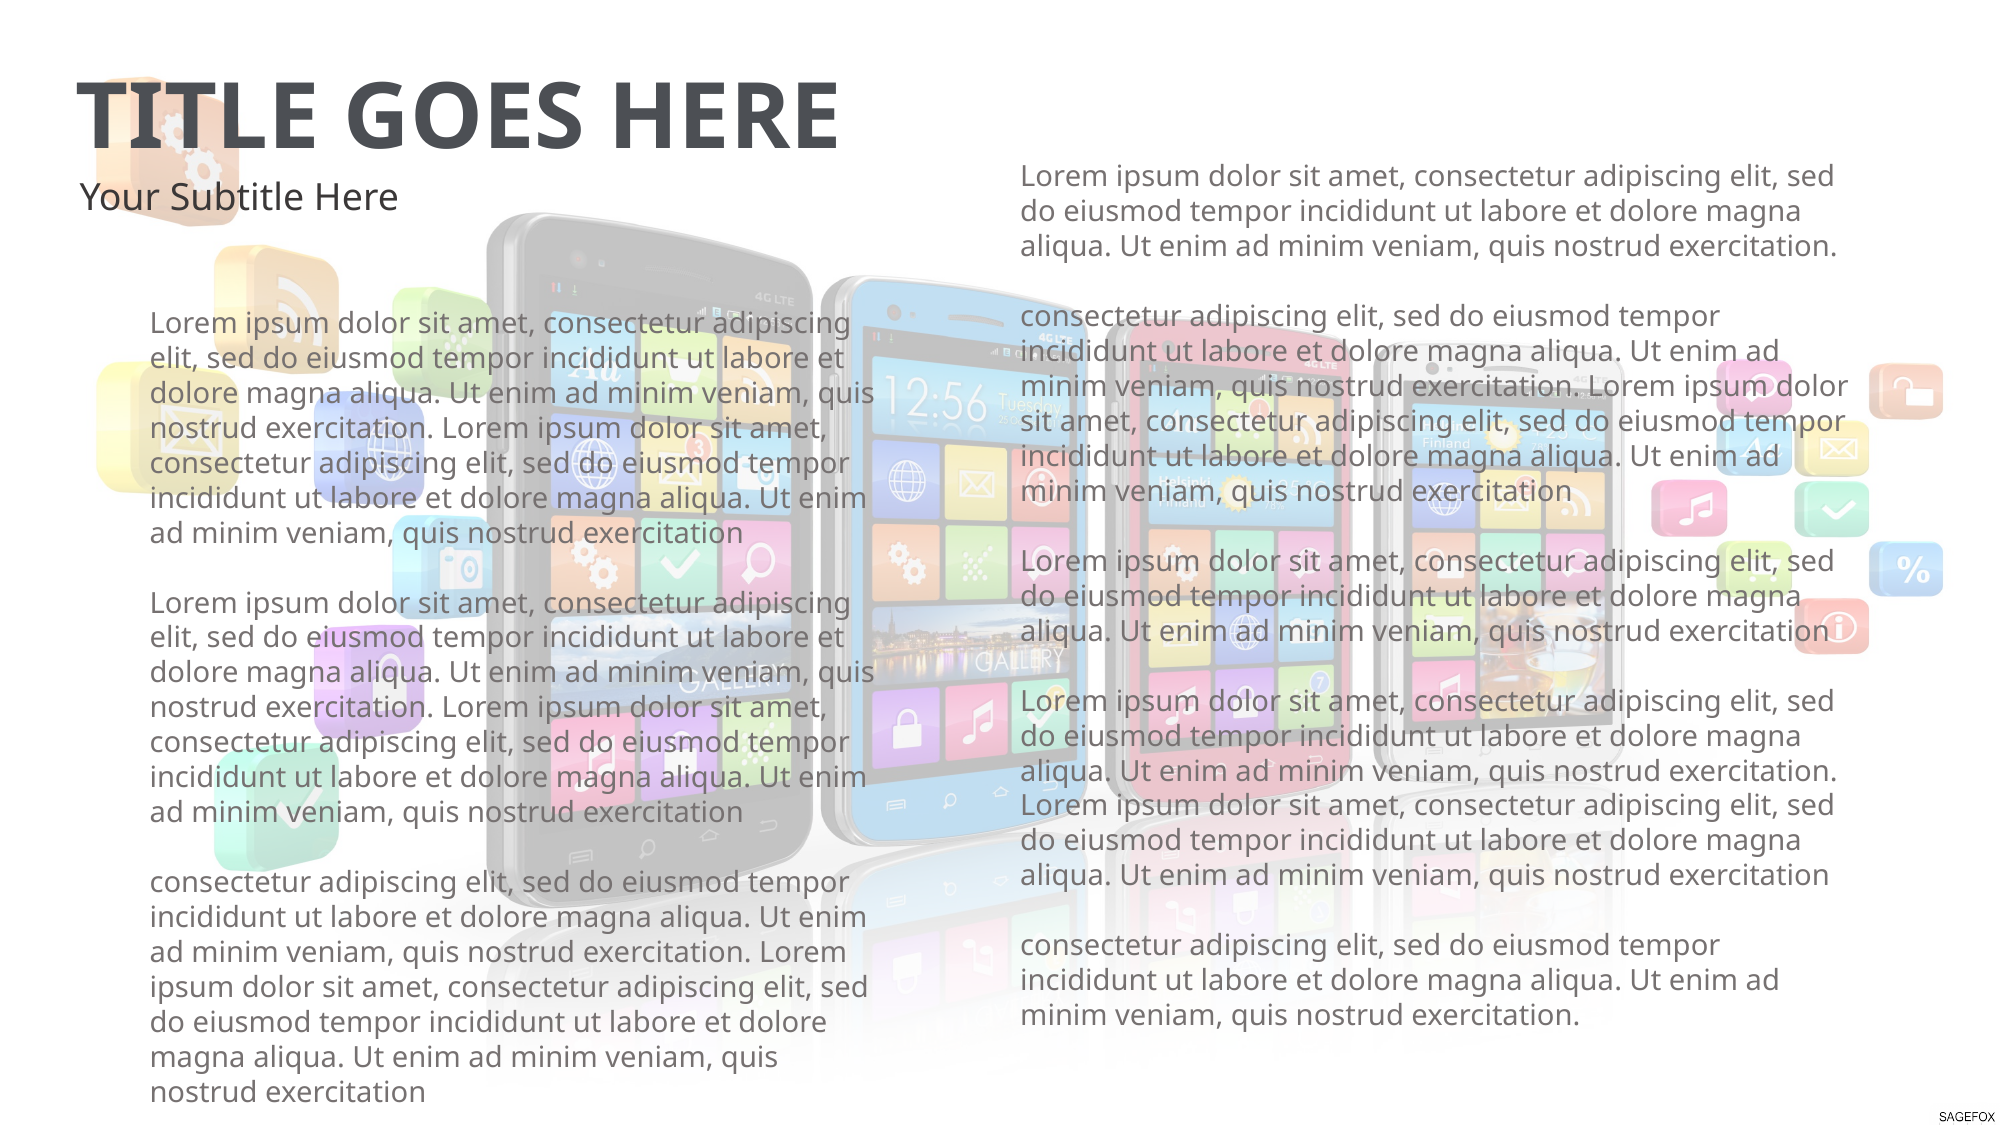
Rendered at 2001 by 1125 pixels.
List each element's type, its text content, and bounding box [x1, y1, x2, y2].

picture [1936, 1111, 1997, 1125]
text_box Lorem ipsum dolor sit amet, consectetur adipiscing elit, sed do eiusmod tempor incididunt ut labore et dolore magna aliqua. Ut enim ad minim veniam, quis nostrud exercitation. Lorem ipsum dolor sit amet, consectetur adipiscing elit, sed do eiusmod tempor incididunt ut labore et dolore magna aliqua. Ut enim ad minim veniam, quis nostrud exercitation Lorem ipsum dolor sit amet, consectetur adipiscing elit, sed do eiusmod tempor incididunt ut labore et dolore magna aliqua. Ut enim ad minim veniam, quis nostrud exercitation. Lorem ipsum dolor sit amet, consectetur adipiscing elit, sed do eiusmod tempor incididunt ut labore et dolore magna aliqua. Ut enim ad minim veniam, quis nostrud exercitation consectetur adipiscing elit, sed do eiusmod tempor incididunt ut labore et dolore magna aliqua. Ut enim ad minim veniam, quis nostrud exercitation. Lorem ipsum dolor sit amet, consectetur adipiscing elit, sed do eiusmod tempor incididunt ut labore et dolore magna aliqua. Ut enim ad minim veniam, quis nostrud exercitation [134, 296, 897, 1125]
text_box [60, 49, 1020, 227]
text_box Lorem ipsum dolor sit amet, consectetur adipiscing elit, sed do eiusmod tempor incididunt ut labore et dolore magna aliqua. Ut enim ad minim veniam, quis nostrud exercitation. consectetur adipiscing elit, sed do eiusmod tempor incididunt ut labore et dolore magna aliqua. Ut enim ad minim veniam, quis nostrud exercitation. Lorem ipsum dolor sit amet, consectetur adipiscing elit, sed do eiusmod tempor incididunt ut labore et dolore magna aliqua. Ut enim ad minim veniam, quis nostrud exercitation Lorem ipsum dolor sit amet, consectetur adipiscing elit, sed do eiusmod tempor incididunt ut labore et dolore magna aliqua. Ut enim ad minim veniam, quis nostrud exercitation Lorem ipsum dolor sit amet, consectetur adipiscing elit, sed do eiusmod tempor incididunt ut labore et dolore magna aliqua. Ut enim ad minim veniam, quis nostrud exercitation. Lorem ipsum dolor sit amet, consectetur adipiscing elit, sed do eiusmod tempor incididunt ut labore et dolore magna aliqua. Ut enim ad minim veniam, quis nostrud exercitation consectetur adipiscing elit, sed do eiusmod tempor incididunt ut labore et dolore magna aliqua. Ut enim ad minim veniam, quis nostrud exercitation. [1005, 150, 1876, 1039]
